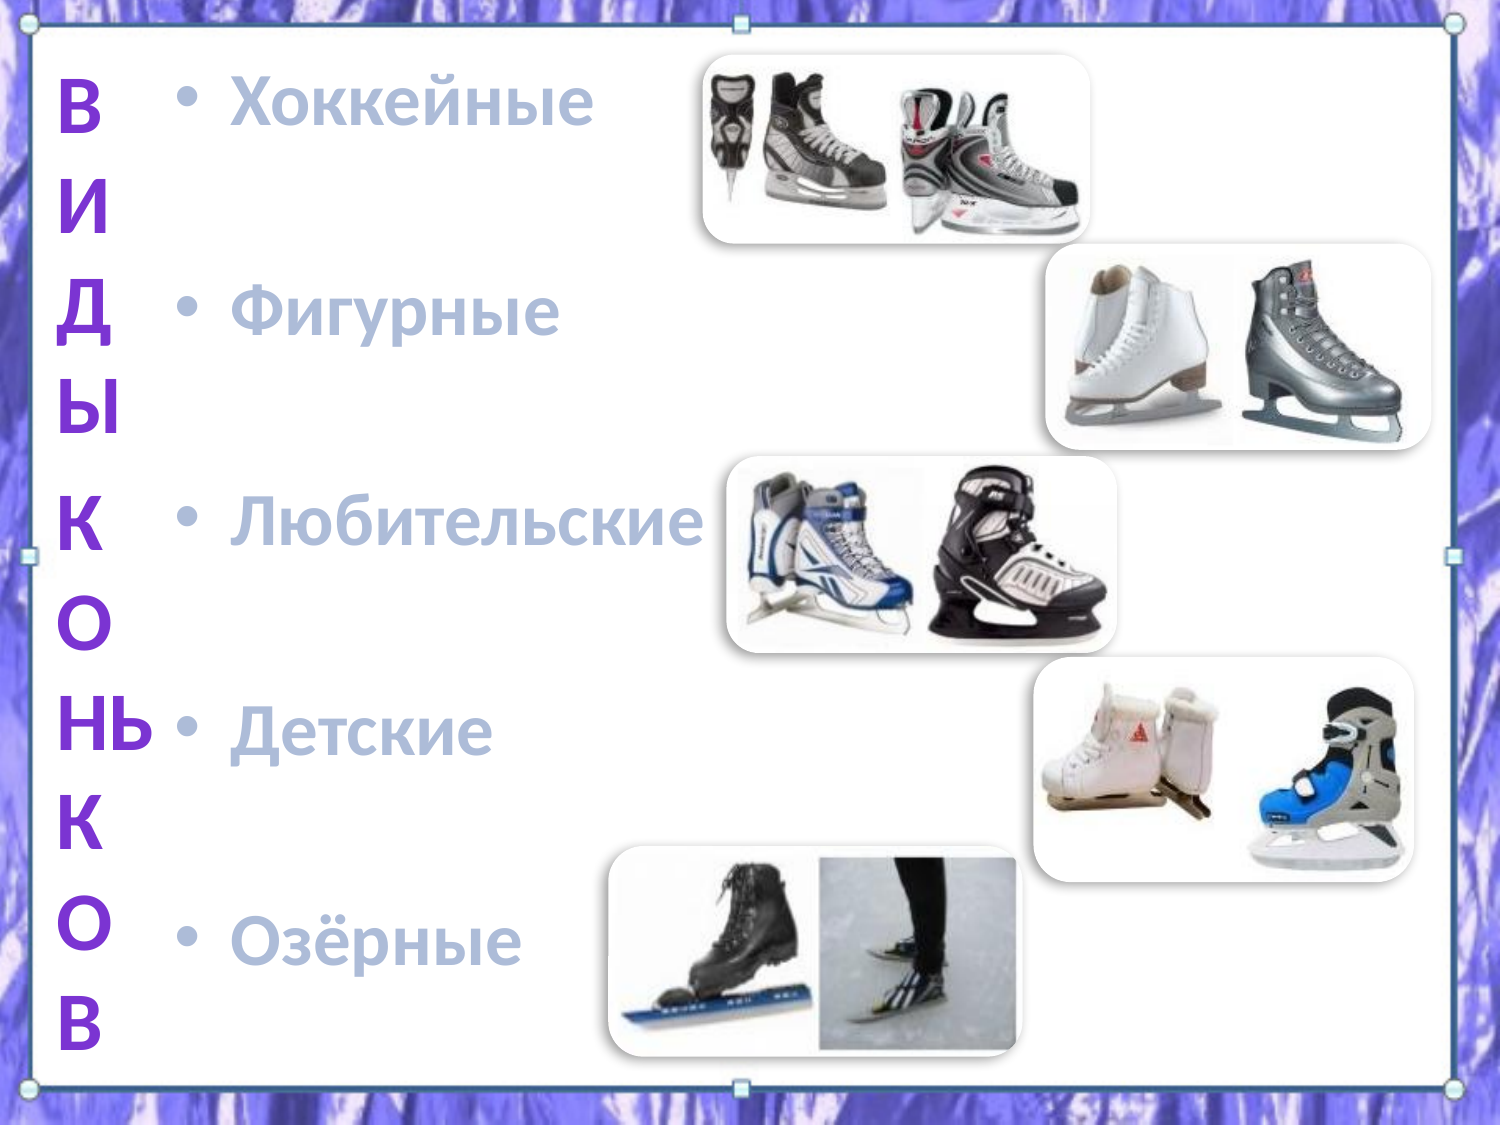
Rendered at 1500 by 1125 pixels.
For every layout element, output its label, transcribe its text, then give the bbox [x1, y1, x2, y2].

picture [0, 0, 1500, 1125]
list ВидЫ коньков [41, 42, 172, 1012]
list Хоккейные Фигурные Любительские Детские Озёрные [159, 42, 1425, 1059]
